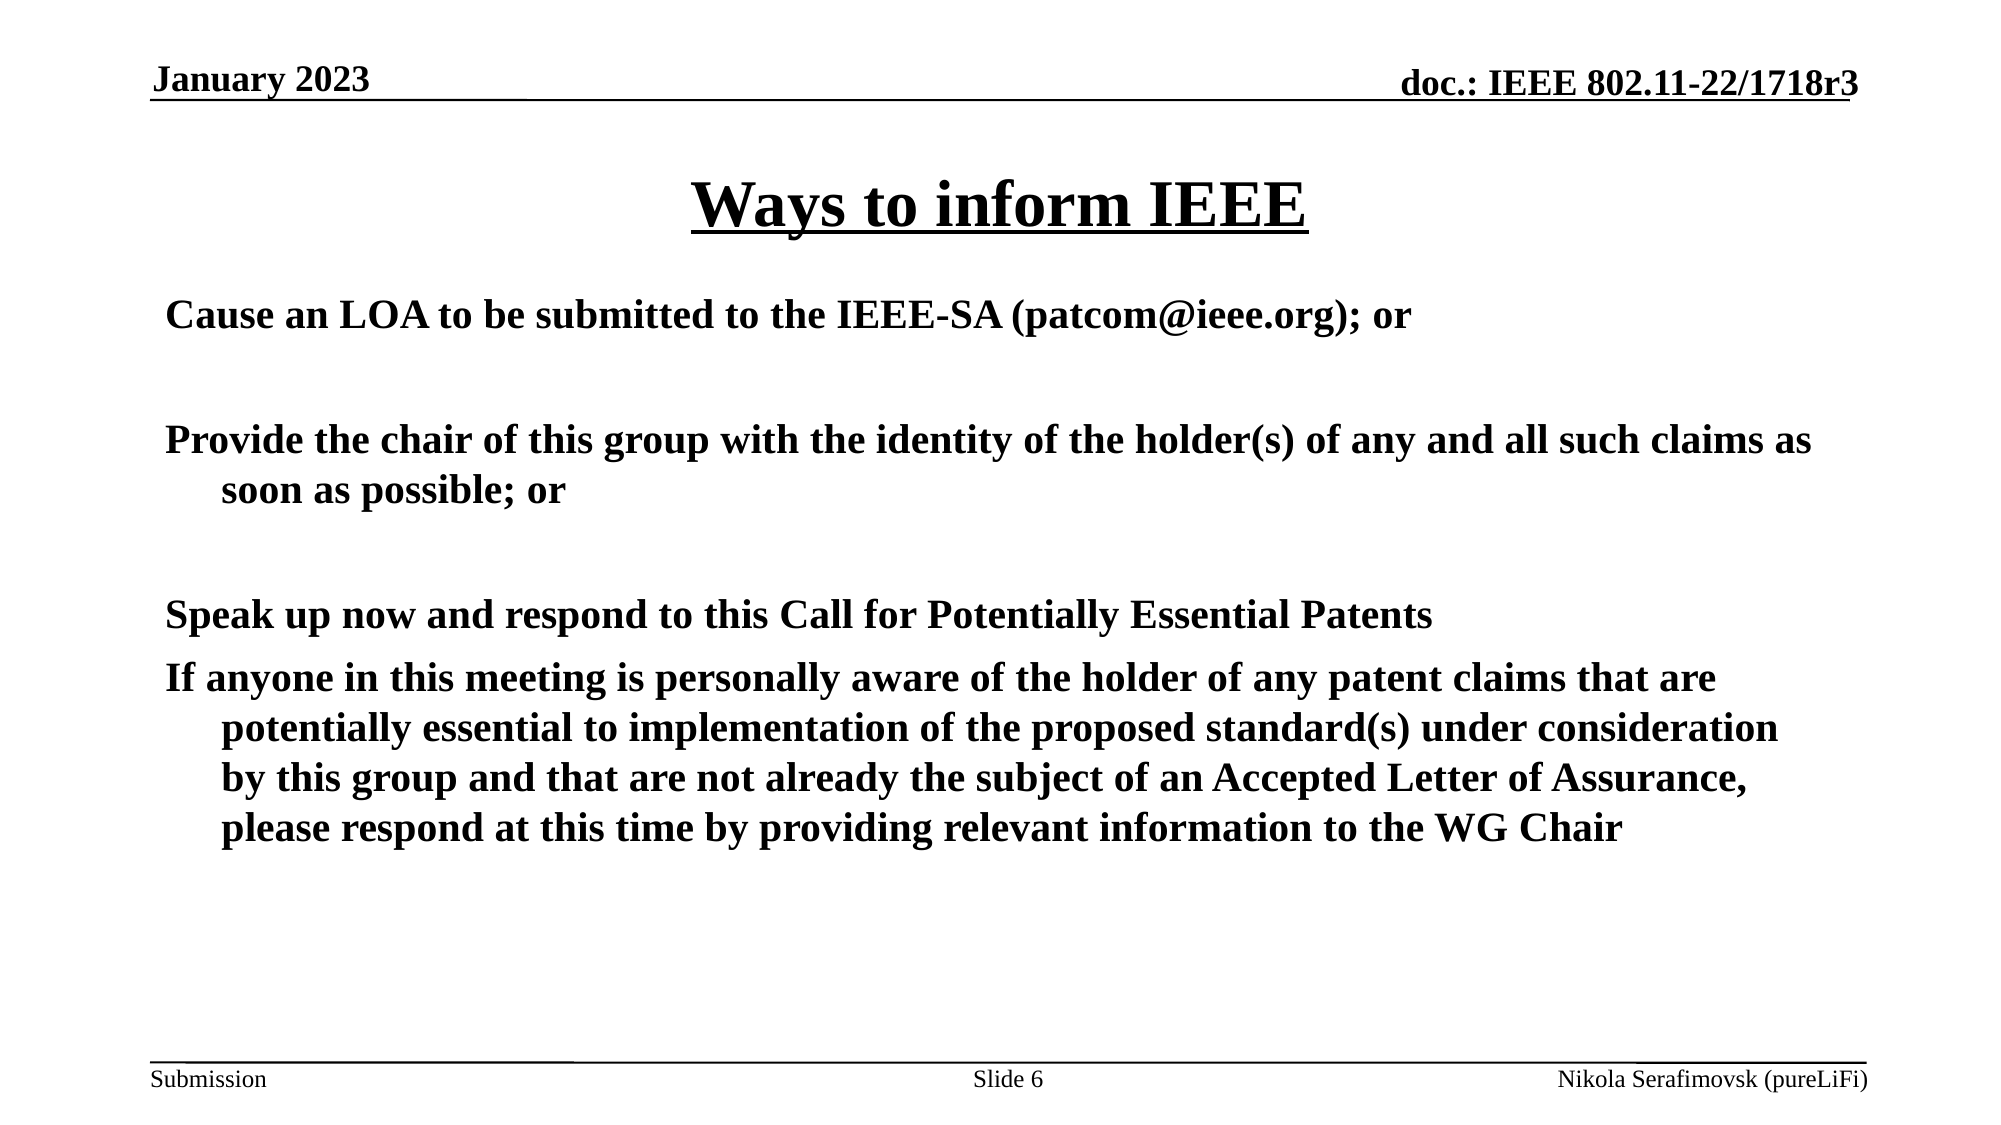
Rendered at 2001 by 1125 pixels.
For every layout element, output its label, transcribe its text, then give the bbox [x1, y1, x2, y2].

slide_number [152, 54, 563, 100]
title Ways to inform IEEE [149, 112, 1850, 278]
list Cause an LOA to be submitted to the IEEE-SA (patcom@ieee.org); or Provide the chair of this group with the identity of the holder(s) of any and all such claims as soon as possible; or Speak up now and respond to this Call for Potentially Essential Patents If anyone in this meeting is personally aware of the holder of any patent claims that are potentially essential to implementation of the proposed standard(s) under consideration by this group and that are not already the subject of an Accepted Letter of Assurance, please respond at this time by providing relevant information to the WG Chair [149, 278, 1850, 954]
slide_number Slide 6 [950, 1061, 1067, 1123]
footer Nikola Serafimovsk (pureLiFi) [1171, 1061, 1869, 1093]
